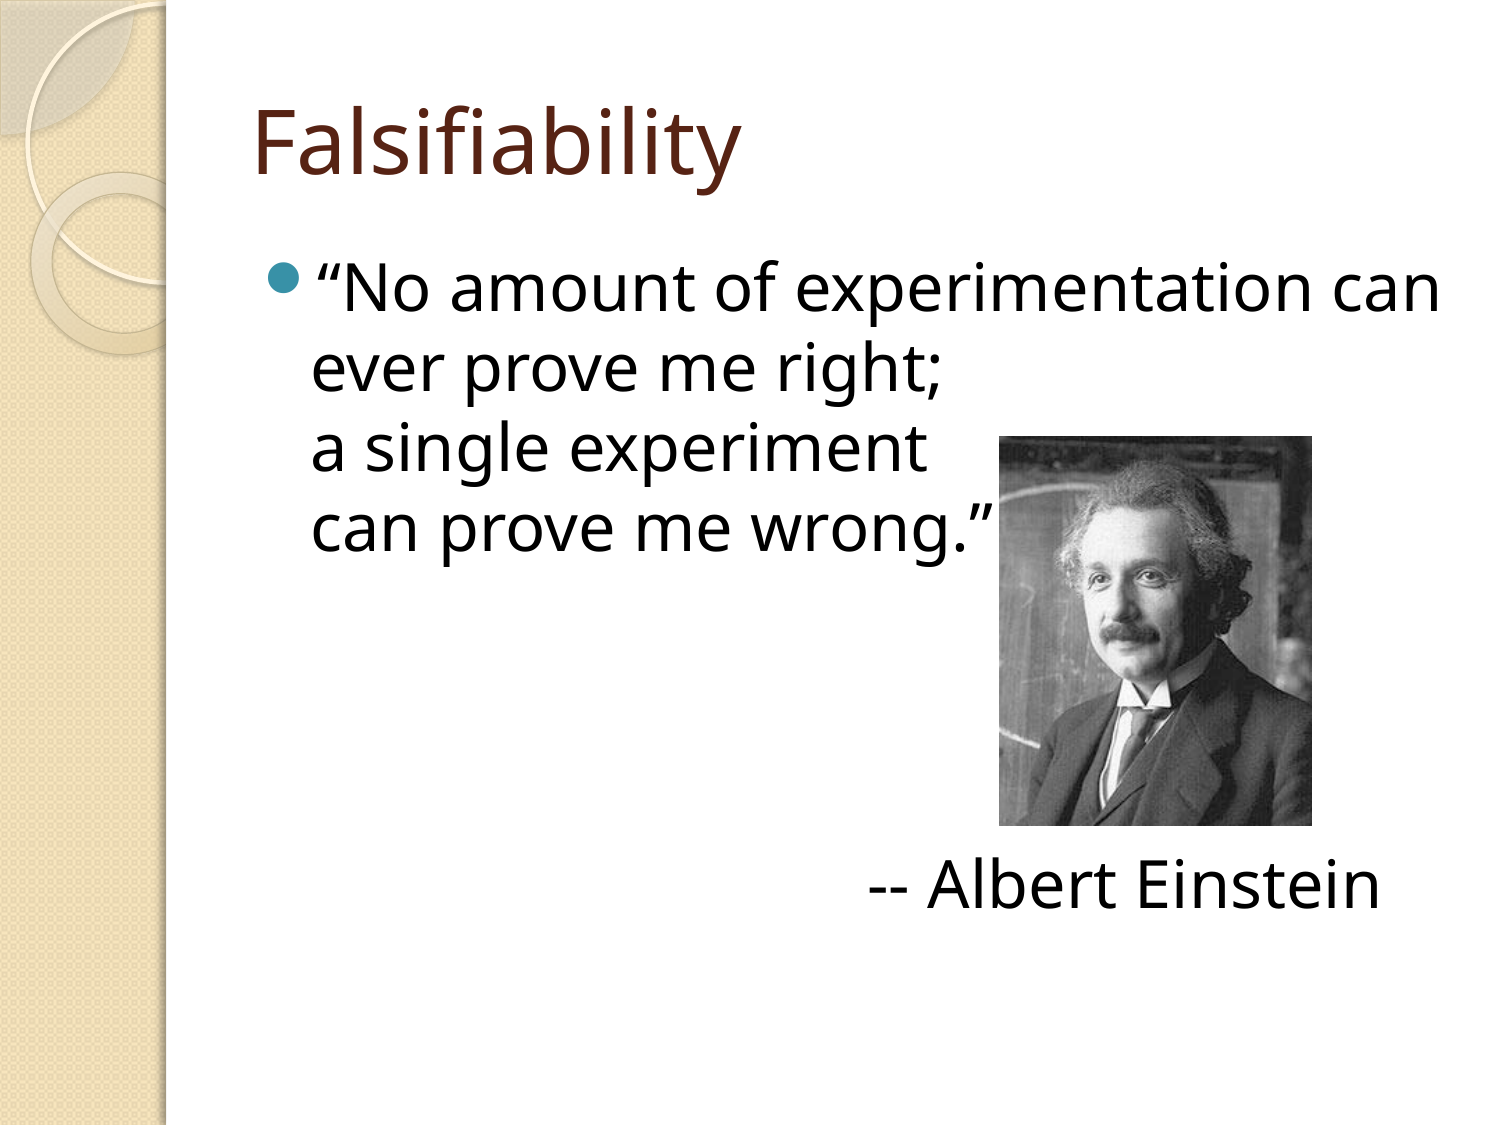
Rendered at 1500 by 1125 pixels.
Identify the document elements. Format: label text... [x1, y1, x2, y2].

list “No amount of experimentation can ever prove me right; a single experiment can prove me wrong.” -- Albert Einstein [235, 237, 1466, 1025]
title Falsifiability [235, 45, 1466, 233]
picture [999, 436, 1312, 826]
